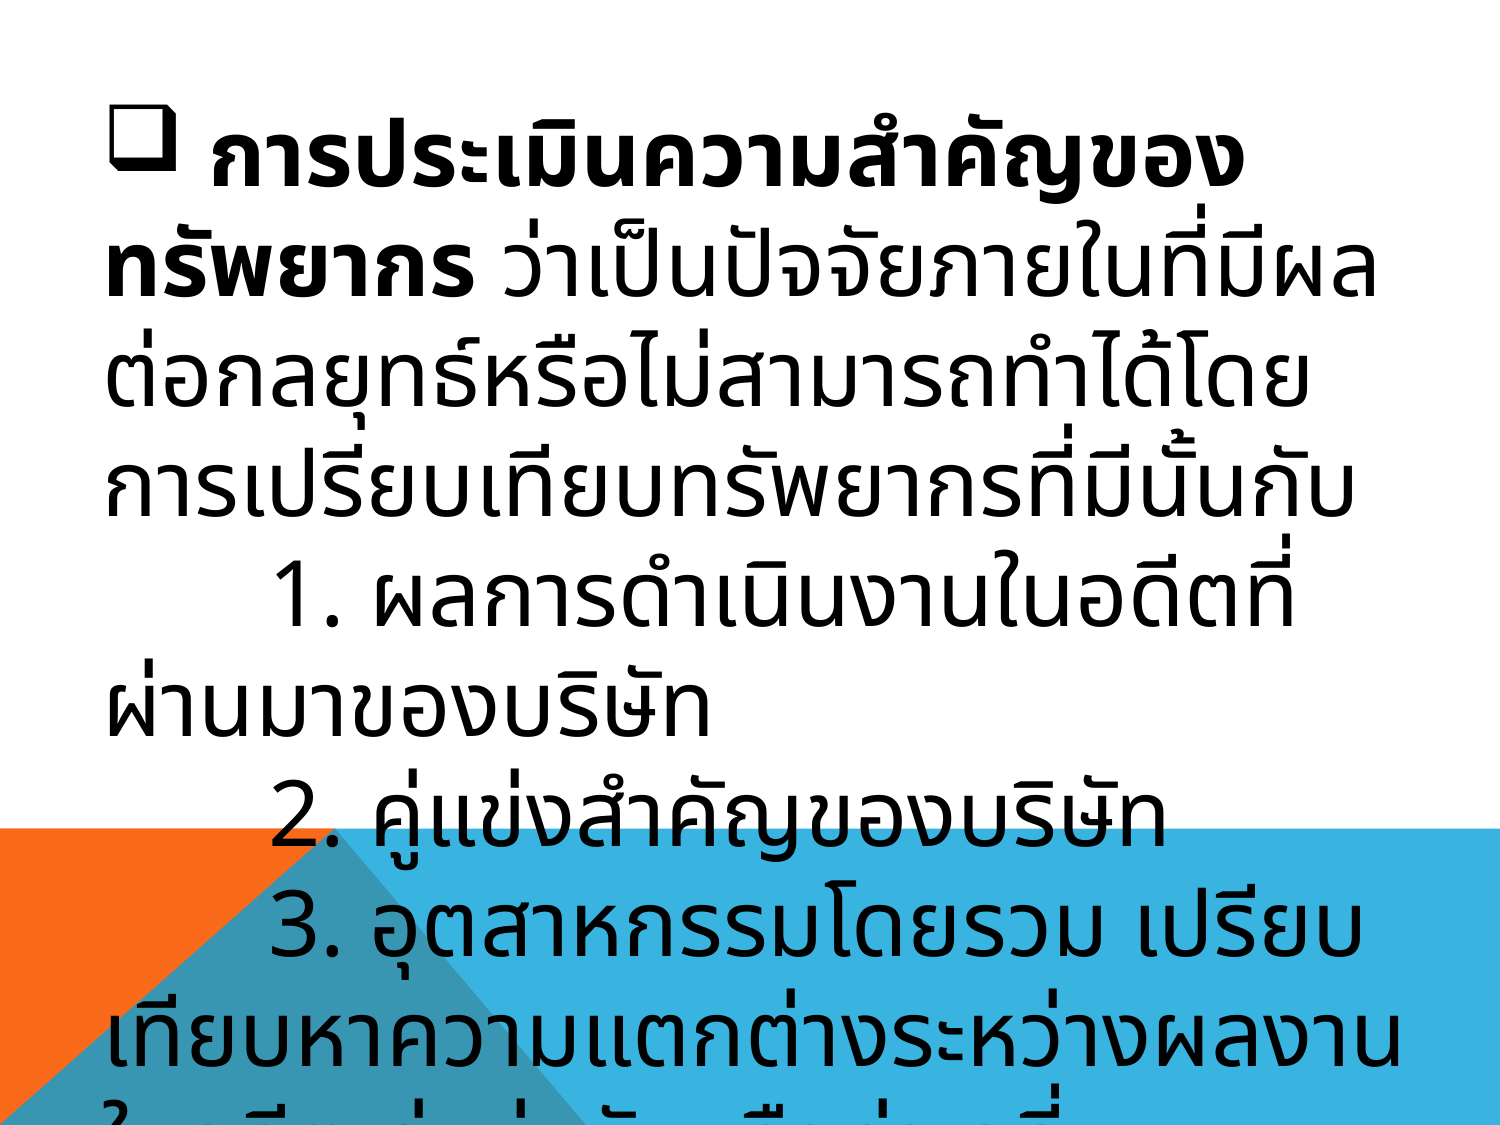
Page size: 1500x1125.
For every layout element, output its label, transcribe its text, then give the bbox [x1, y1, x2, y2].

text_box การประเมินความสำคัญของทรัพยากร ว่าเป็นปัจจัยภายในที่มีผลต่อกลยุทธ์หรือไม่สามารถทำได้โดยการเปรียบเทียบทรัพยากรที่มีนั้นกับ 1. ผลการดำเนินงานในอดีตที่ผ่านมาของบริษัท 2. คู่แข่งสำคัญของบริษัท 3. อุตสาหกรรมโดยรวม เปรียบเทียบหาความแตกต่างระหว่างผลงานในอดีต คู่แข่งขันหรือค่าเฉลี่ยอุตสาหกรรม [87, 87, 1425, 1125]
